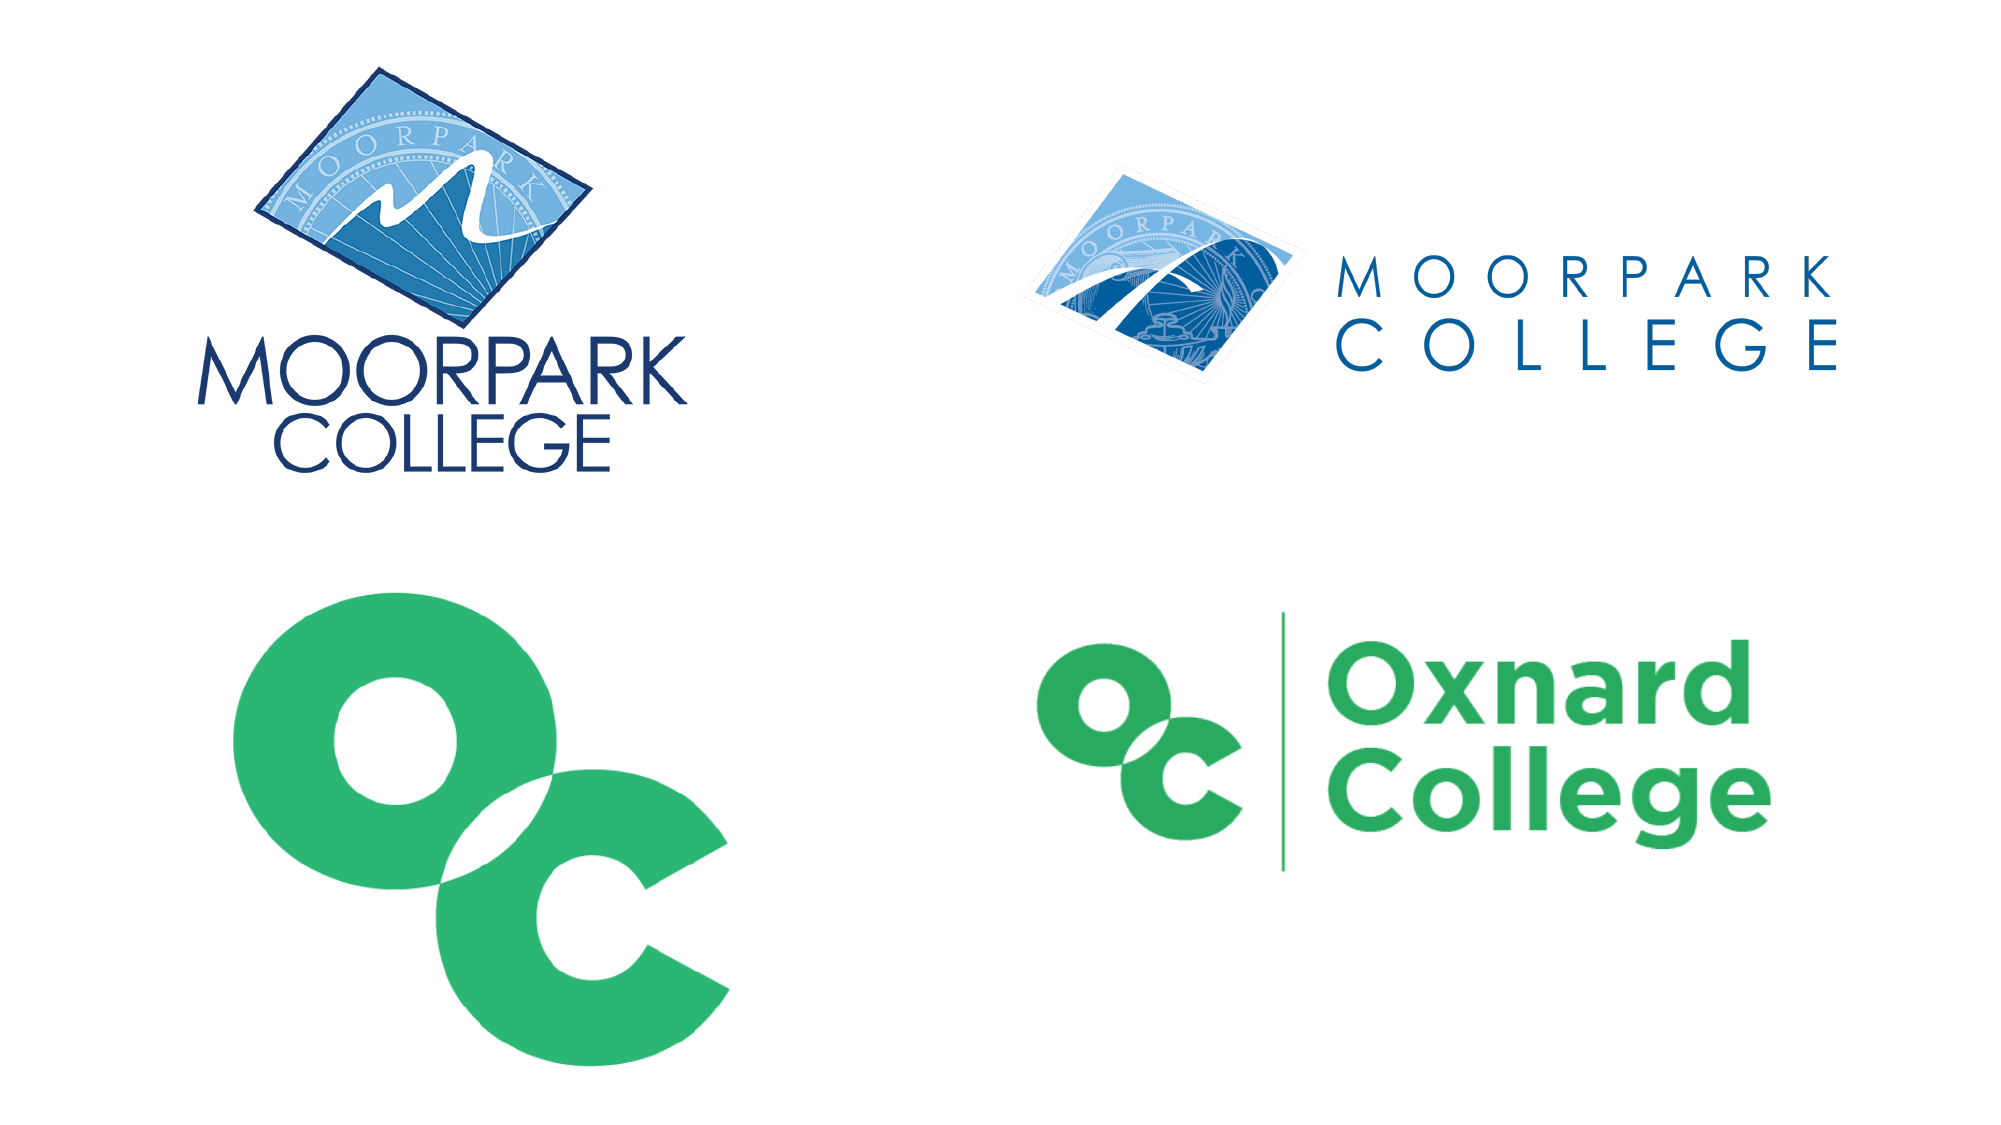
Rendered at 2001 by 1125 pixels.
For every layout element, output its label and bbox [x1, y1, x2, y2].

picture [183, 46, 702, 497]
picture [1022, 164, 1840, 384]
picture [232, 580, 730, 1078]
picture [1022, 588, 1779, 895]
